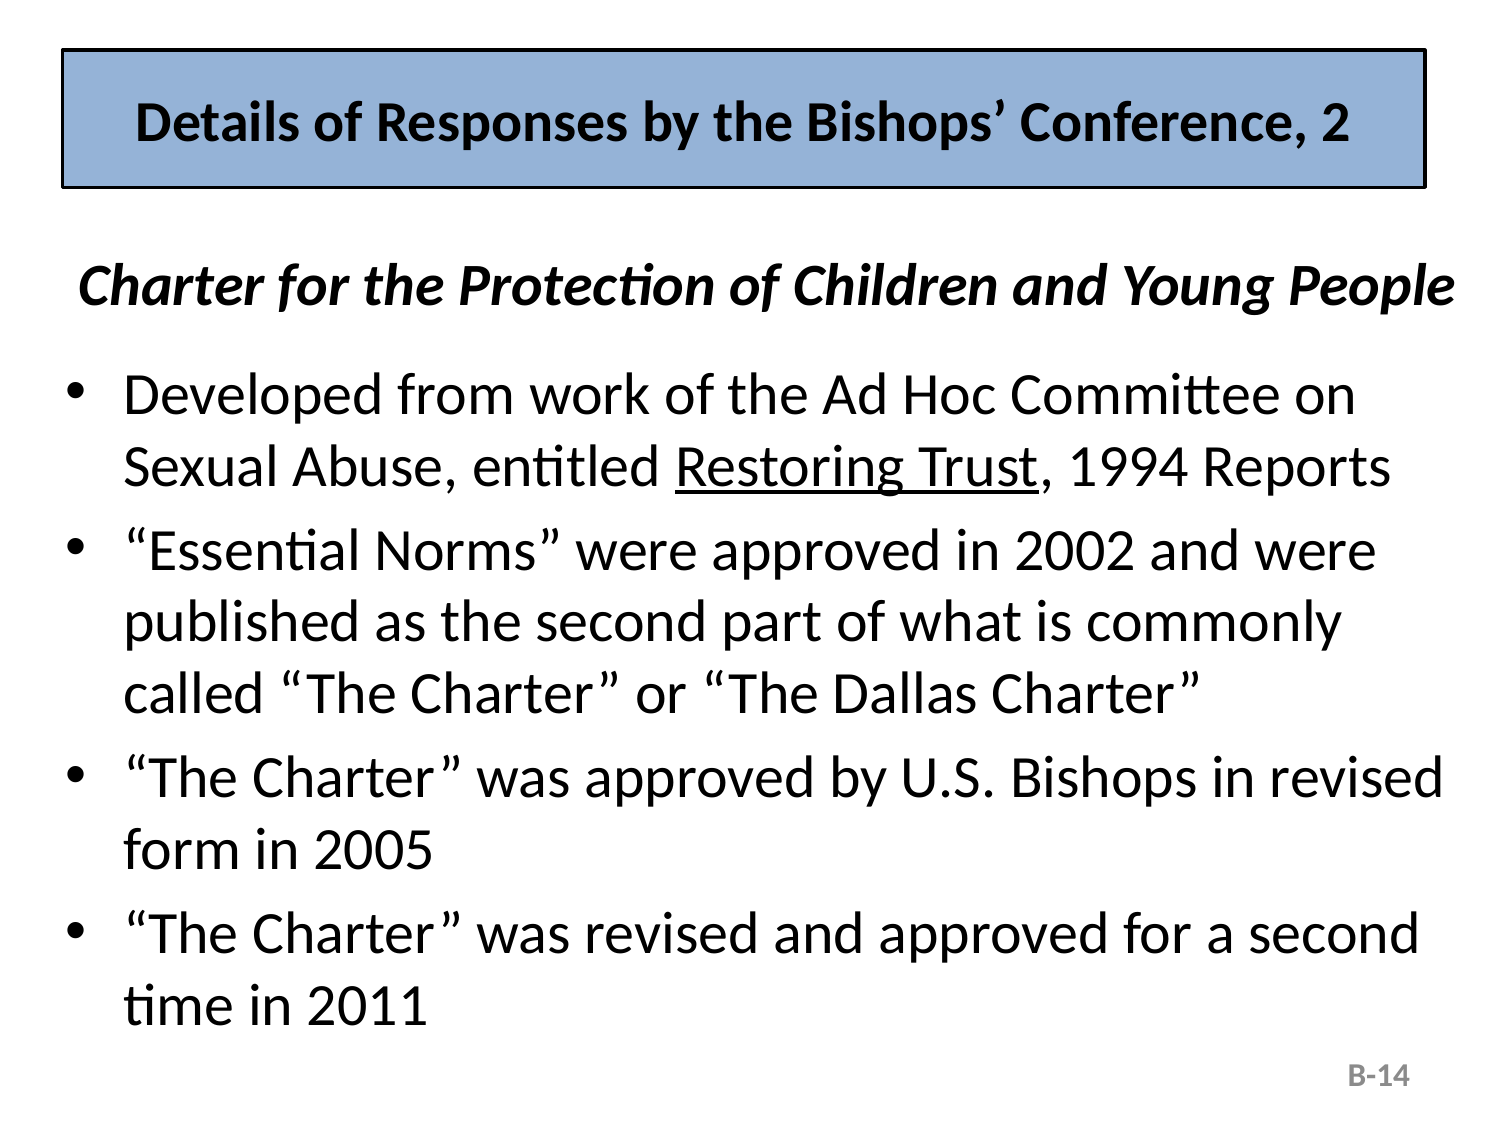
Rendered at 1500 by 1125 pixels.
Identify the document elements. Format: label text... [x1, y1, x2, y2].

list Charter for the Protection of Children and Young People Developed from work of the Ad Hoc Committee on Sexual Abuse, entitled Restoring Trust, 1994 Reports “Essential Norms” were approved in 2002 and were published as the second part of what is commonly called “The Charter” or “The Dallas Charter” “The Charter” was approved by U.S. Bishops in revised form in 2005 “The Charter” was revised and approved for a second time in 2011 [50, 237, 1475, 1055]
title Details of Responses by the Bishops’ Conference, 2 [62, 50, 1425, 188]
slide_number B-14 [1074, 1042, 1425, 1103]
